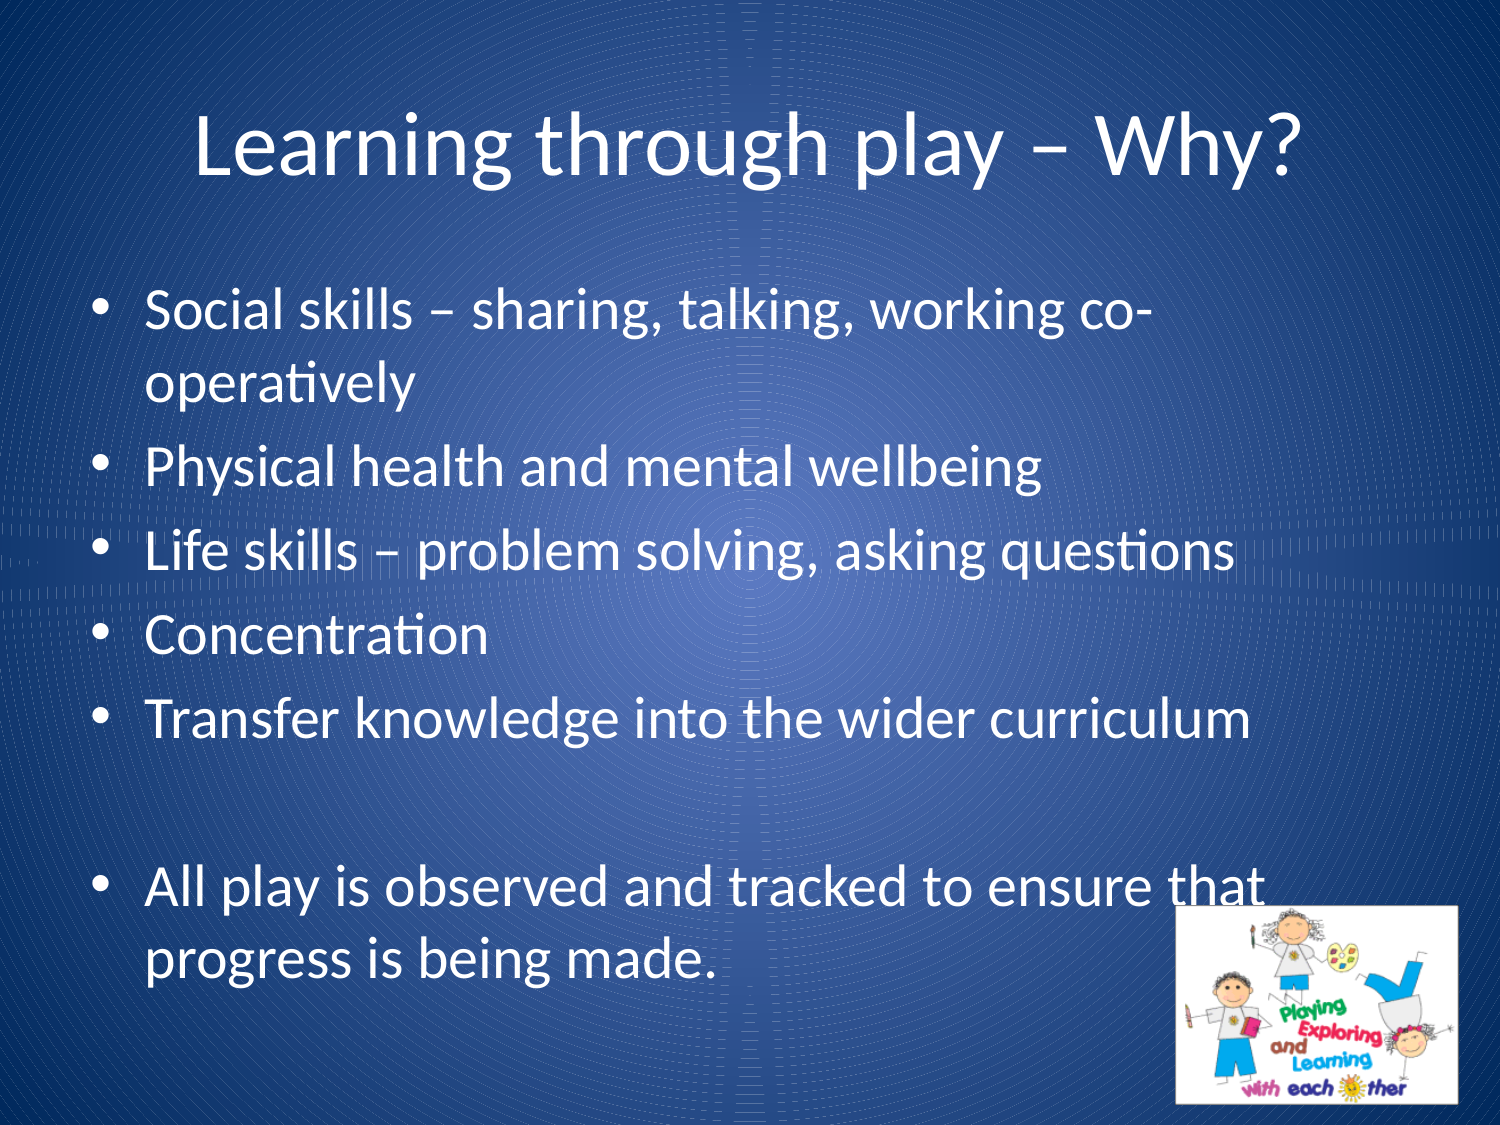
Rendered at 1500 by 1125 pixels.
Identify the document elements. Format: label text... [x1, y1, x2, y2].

title Learning through play – Why? [75, 45, 1425, 233]
picture [1174, 905, 1460, 1105]
list Social skills – sharing, talking, working co-operatively Physical health and mental wellbeing Life skills – problem solving, asking questions Concentration Transfer knowledge into the wider curriculum All play is observed and tracked to ensure that progress is being made. [75, 262, 1425, 1005]
